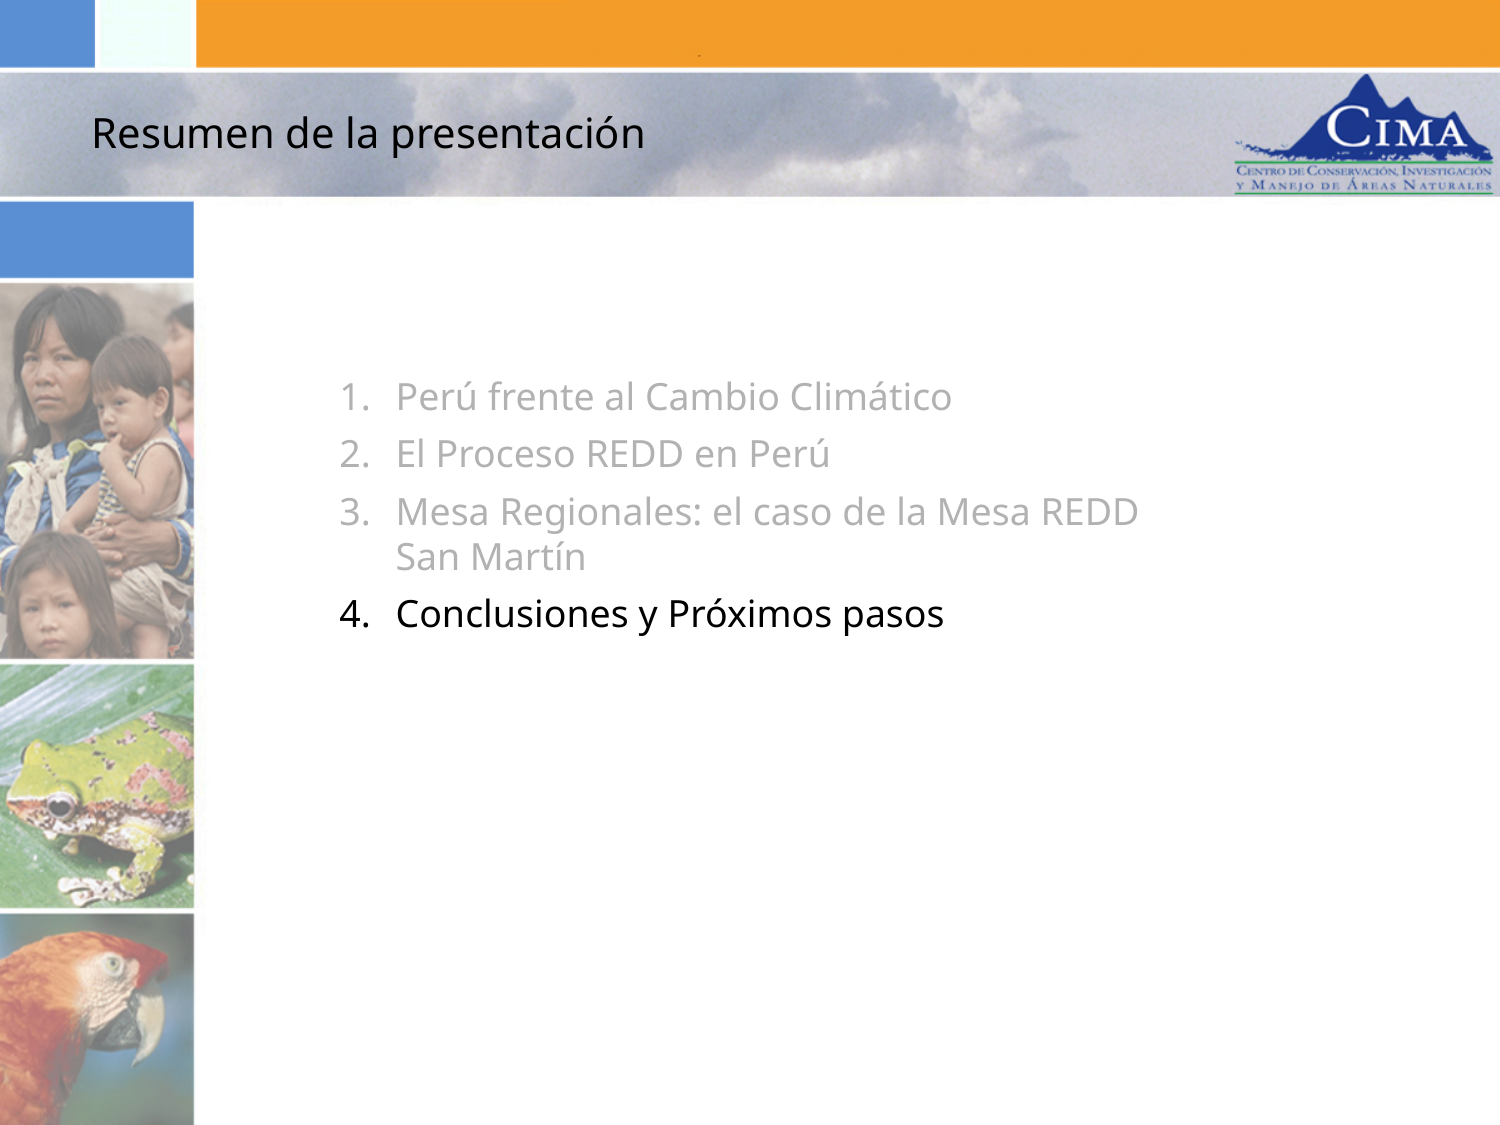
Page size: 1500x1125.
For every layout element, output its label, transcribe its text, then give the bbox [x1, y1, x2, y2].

picture [0, 0, 1500, 1125]
text_box Perú frente al Cambio Climático El Proceso REDD en Perú Mesa Regionales: el caso de la Mesa REDD San Martín Conclusiones y Próximos pasos [324, 365, 1176, 701]
text_box Resumen de la presentación [76, 90, 811, 173]
